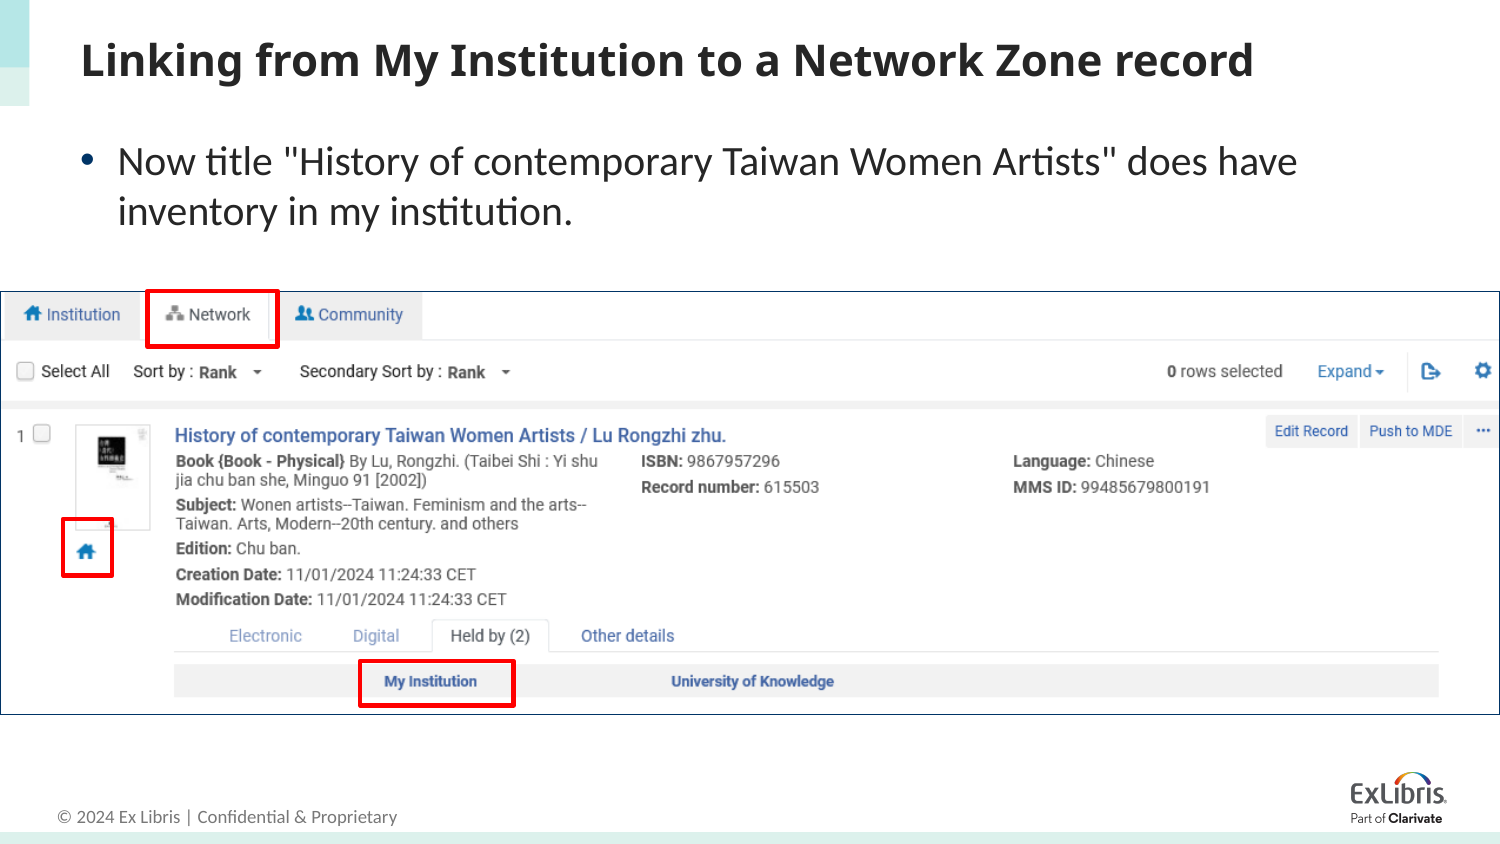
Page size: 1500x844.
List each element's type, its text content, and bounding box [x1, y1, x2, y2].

picture [0, 291, 1500, 715]
list Now title "History of contemporary Taiwan Women Artists" does have inventory in my institution. [64, 126, 1447, 257]
picture [1351, 772, 1447, 823]
title Linking from My Institution to a Network Zone record [64, 11, 1447, 107]
